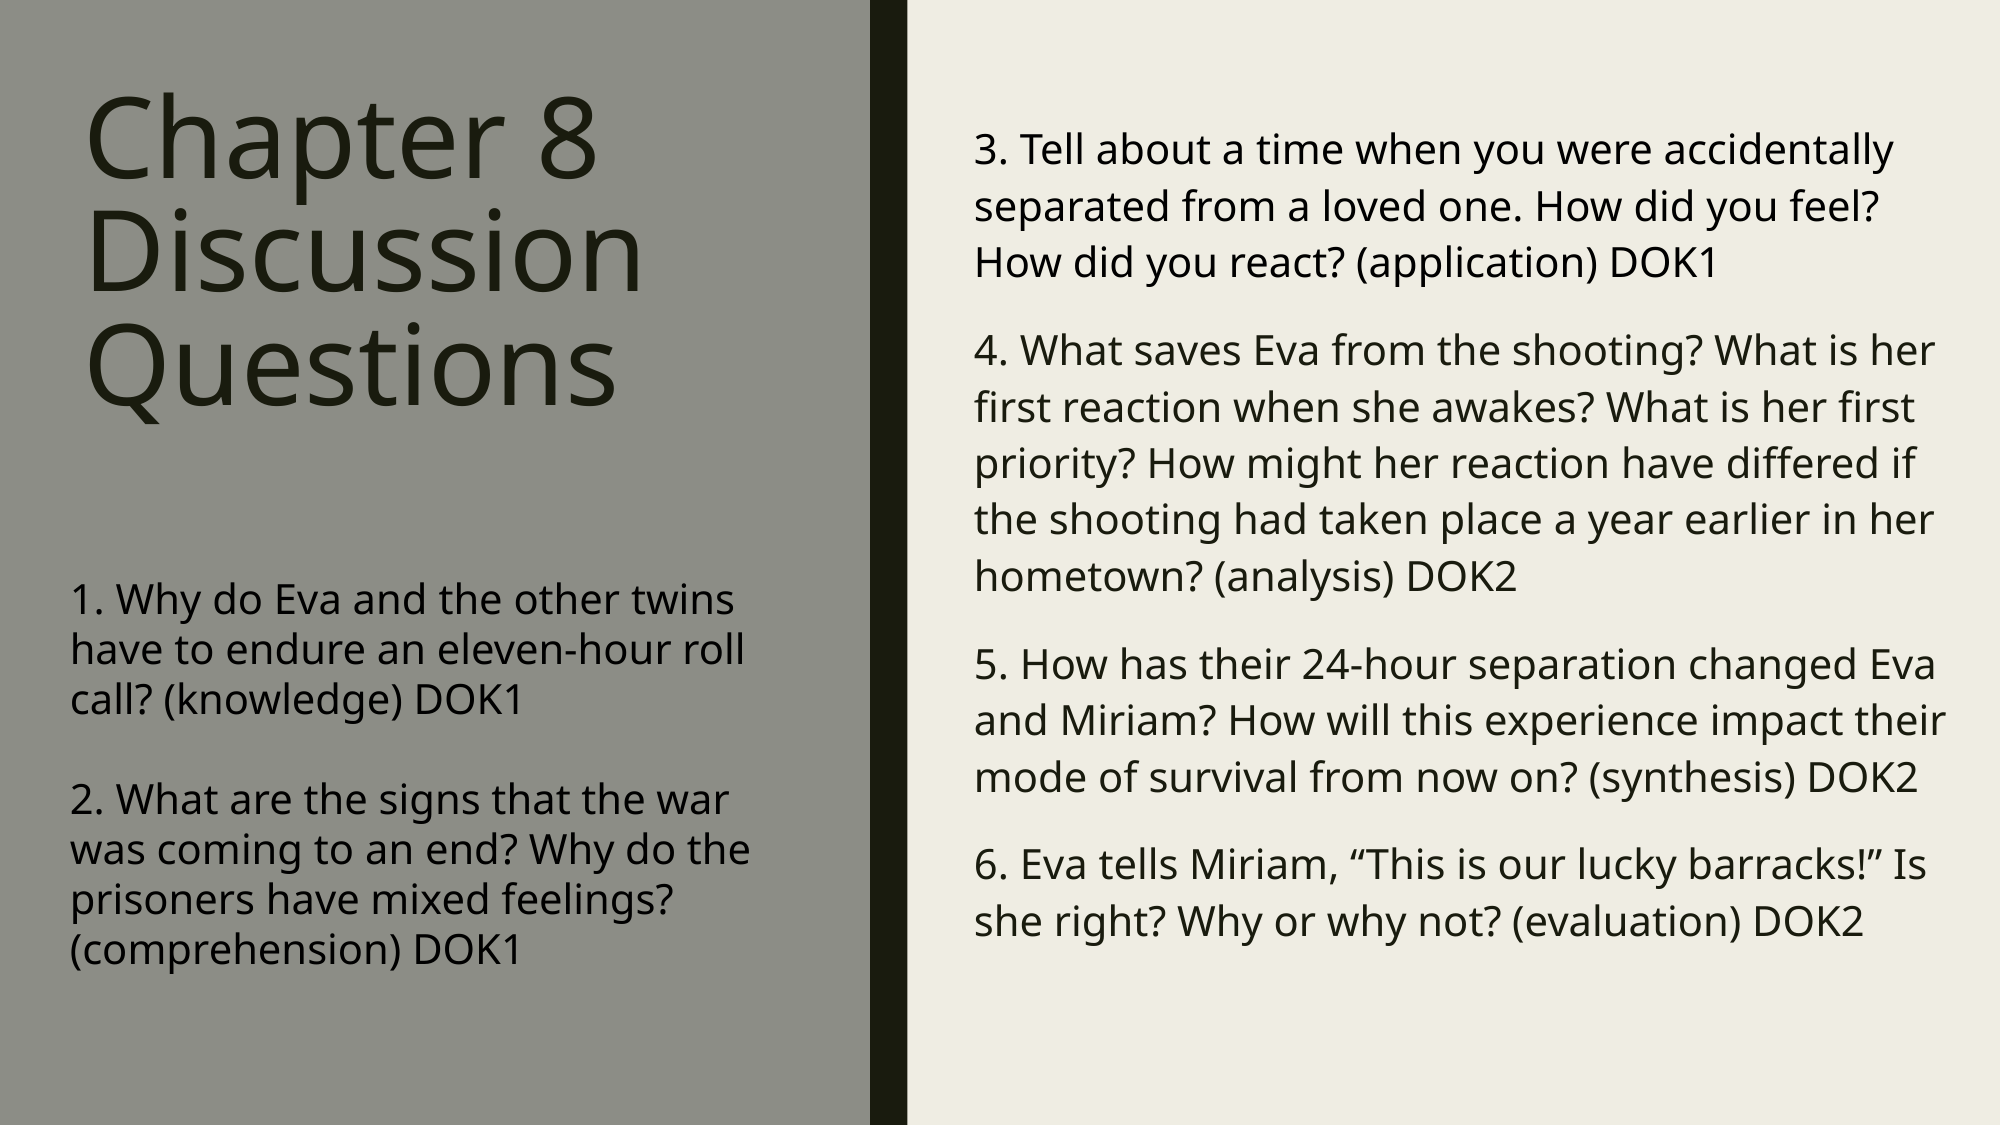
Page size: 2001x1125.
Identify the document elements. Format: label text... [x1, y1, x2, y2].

text_box 1. Why do Eva and the other twins have to endure an eleven-hour roll call? (knowledge) DOK1 2. What are the signs that the war was coming to an end? Why do the prisoners have mixed feelings? (comprehension) DOK1 [55, 565, 829, 1026]
title Chapter 8 Discussion Questions [68, 80, 702, 457]
list 3. Tell about a time when you were accidentally separated from a loved one. How did you feel? How did you react? (application) DOK1 4. What saves Eva from the shooting? What is her first reaction when she awakes? What is her first priority? How might her reaction have differed if the shooting had taken place a year earlier in her hometown? (analysis) DOK2 5. How has their 24-hour separation changed Eva and Miriam? How will this experience impact their mode of survival from now on? (synthesis) DOK2 6. Eva tells Miriam, “This is our lucky barracks!” Is she right? Why or why not? (evaluation) DOK2 [958, 109, 1971, 1022]
